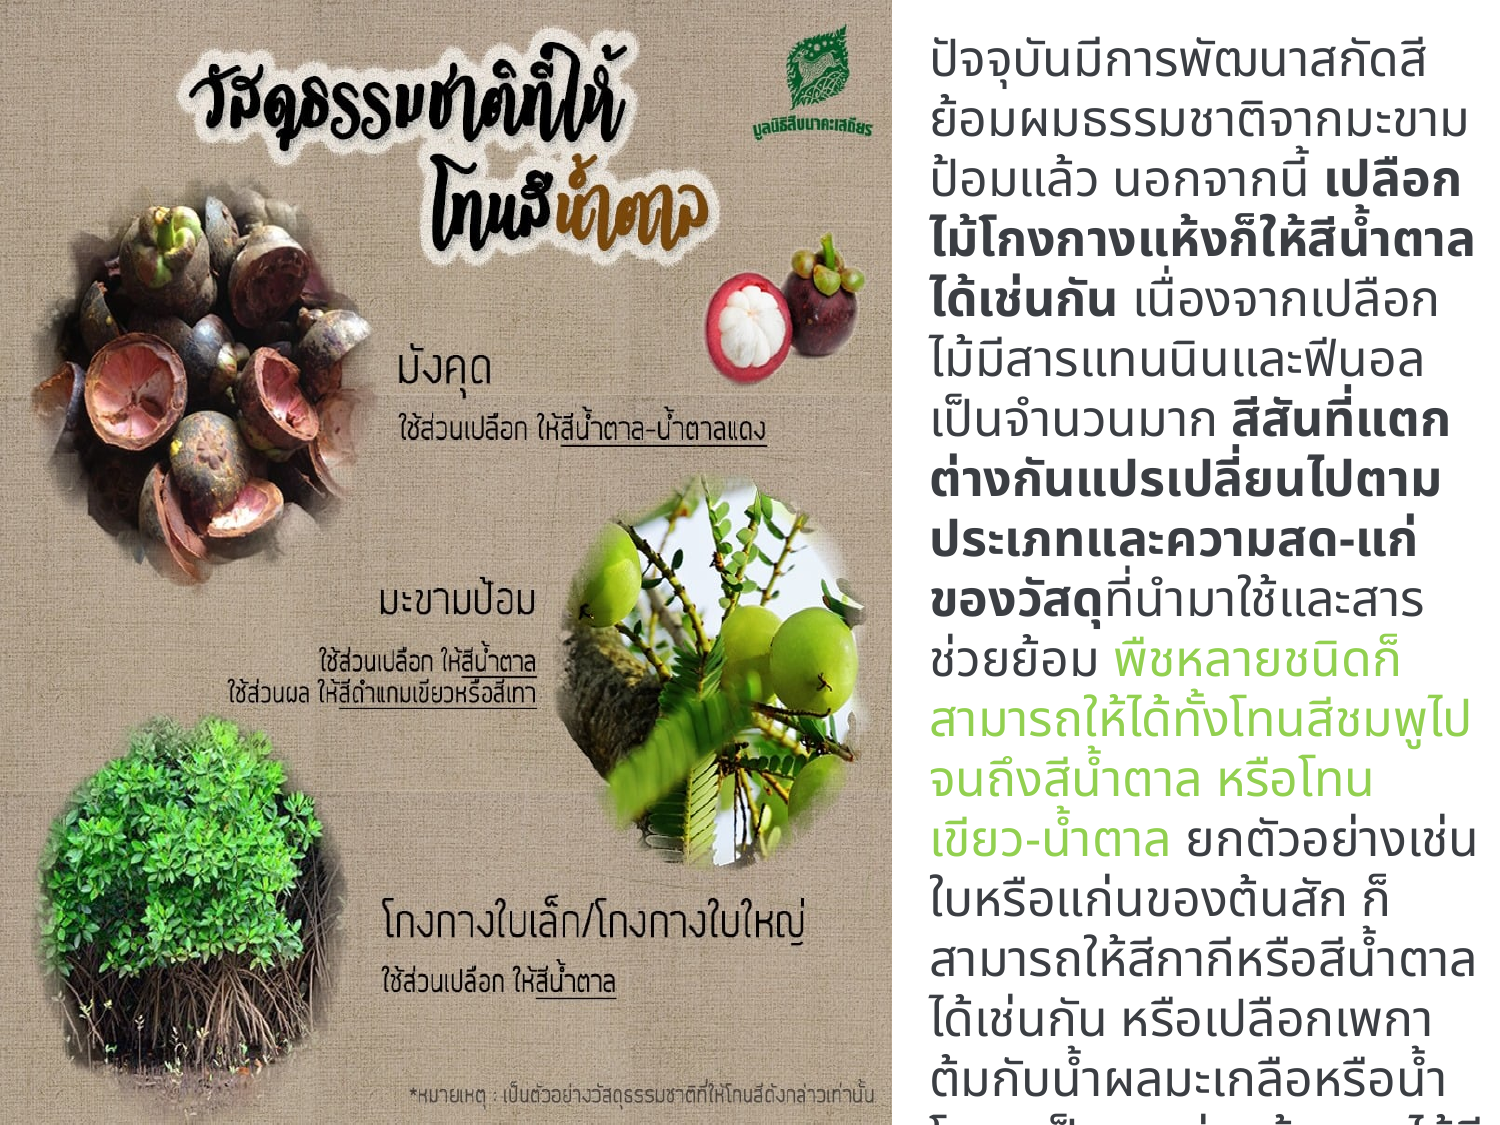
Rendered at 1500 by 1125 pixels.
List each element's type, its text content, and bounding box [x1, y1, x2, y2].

text_box ปัจจุบันมีการพัฒนาสกัดสีย้อมผมธรรมชาติจากมะขามป้อมแล้ว นอกจากนี้ เปลือกไม้โกงกางแห้งก็ให้สีน้ำตาลได้เช่นกัน เนื่องจากเปลือกไม้มีสารแทนนินและฟีนอลเป็นจำนวนมาก สีสันที่แตกต่างกันแปรเปลี่ยนไปตามประเภทและความสด-แก่ของวัสดุที่นำมาใช้และสารช่วยย้อม พืชหลายชนิดก็สามารถให้ได้ทั้งโทนสีชมพูไปจนถึงสีน้ำตาล หรือโทนเขียว-น้ำตาล ยกตัวอย่างเช่น ใบหรือแก่นของต้นสัก ก็สามารถให้สีกากีหรือสีน้ำตาลได้เช่นกัน หรือเปลือกเพกาต้มกับน้ำผลมะเกลือหรือน้ำโคลนเป็นสารช่วยย้อม จะได้สีเหลืองส้มอมน้ำตาล หรือเปลือกมะพร้าวแก่กับสารส้ม/น้ำด่างขี้เถ้าจะได้สีน้ำตาลแดง ขณะที่เปลือกผลมะพร้าวอ่อนกับสารส้มจะได้สีครีม [914, 19, 1500, 1125]
picture [0, 0, 892, 1125]
